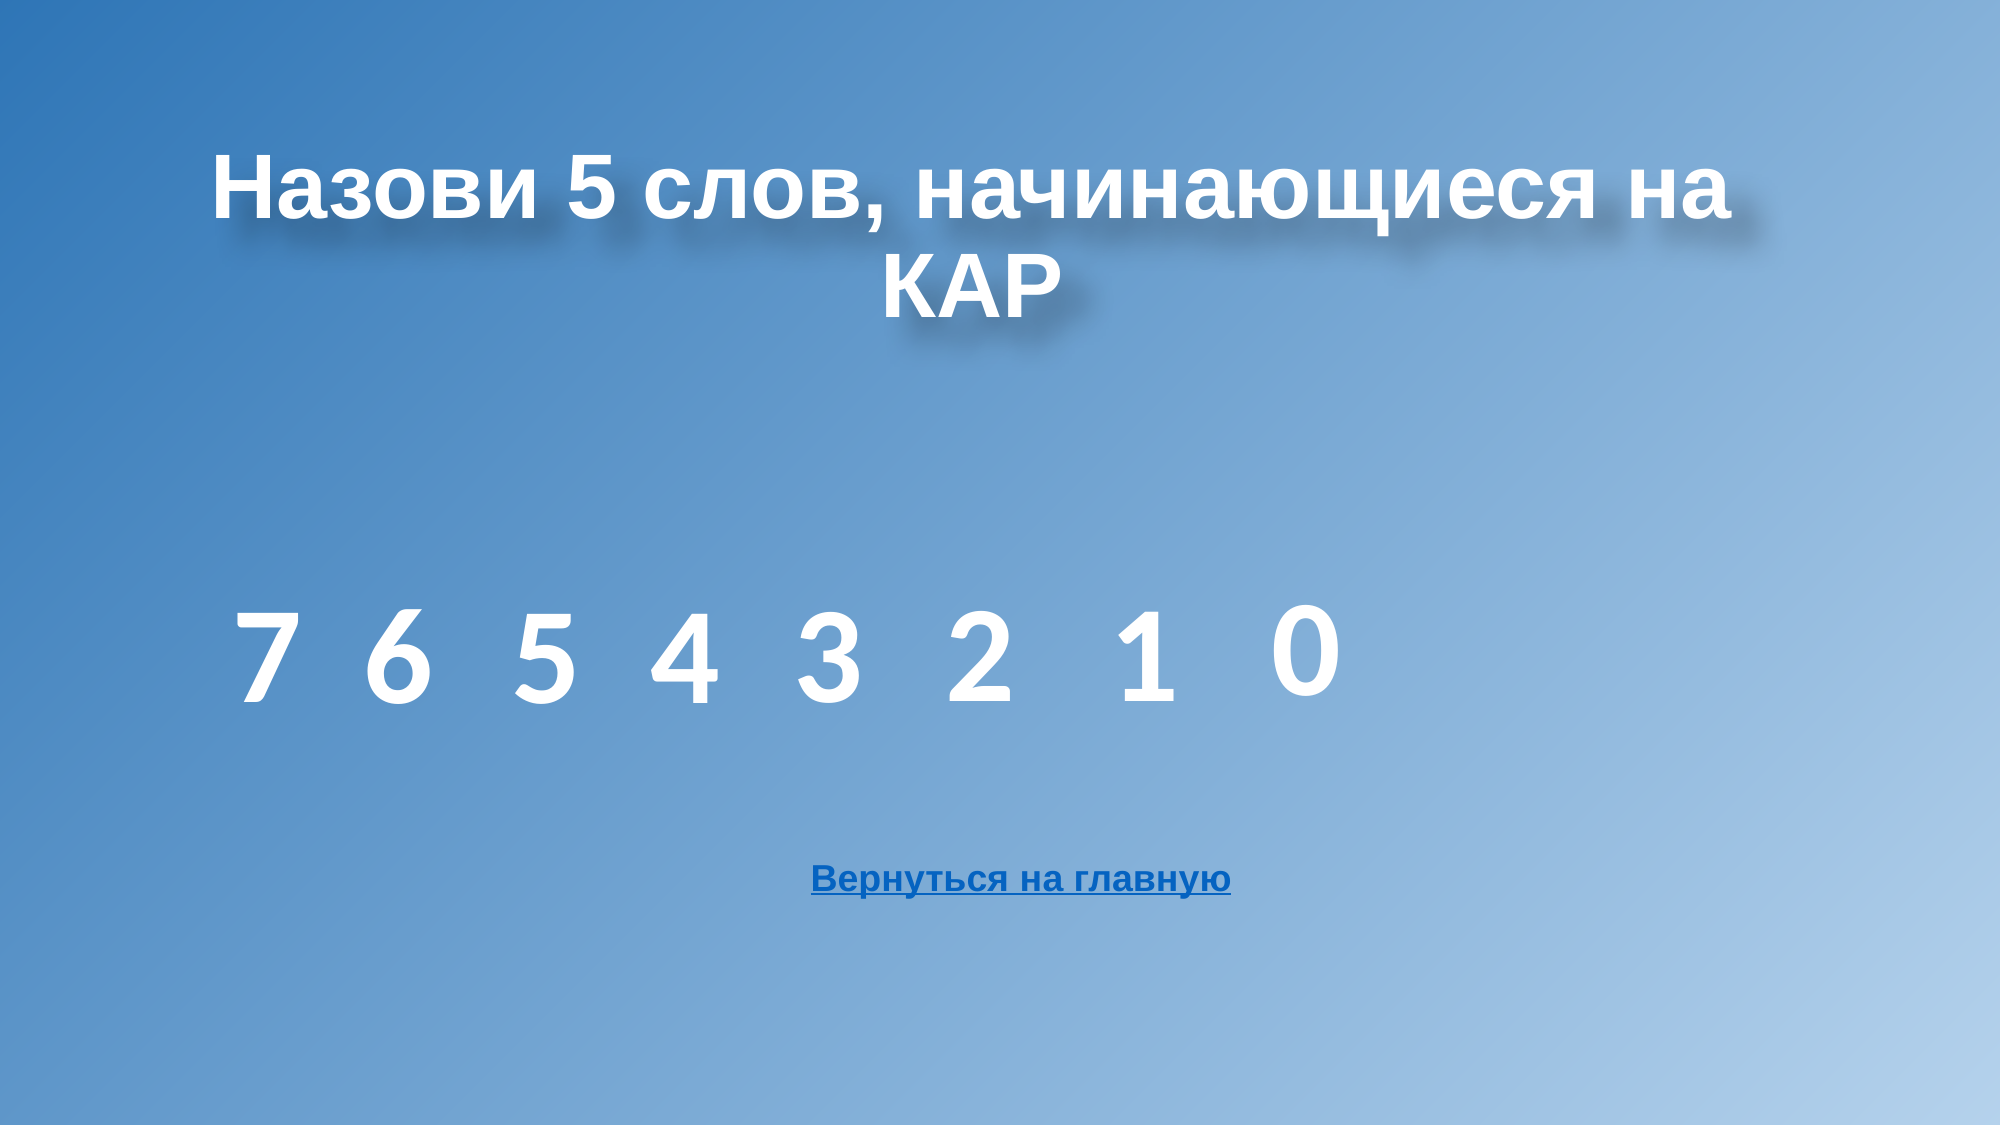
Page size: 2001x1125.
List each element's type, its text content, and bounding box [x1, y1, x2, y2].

text_box 7 [217, 557, 456, 738]
text_box 5 [545, 558, 669, 739]
text_box 4 [669, 559, 833, 739]
title Назови 5 слов, начинающиеся на КАР [109, 129, 1835, 348]
text_box 0 [1225, 550, 1436, 731]
text_box 1 [1112, 556, 1293, 737]
text_box 2 [931, 556, 1112, 737]
text_box 6 [348, 558, 545, 739]
text_box 3 [779, 557, 984, 738]
text_box Вернуться на главную [600, 846, 1443, 907]
